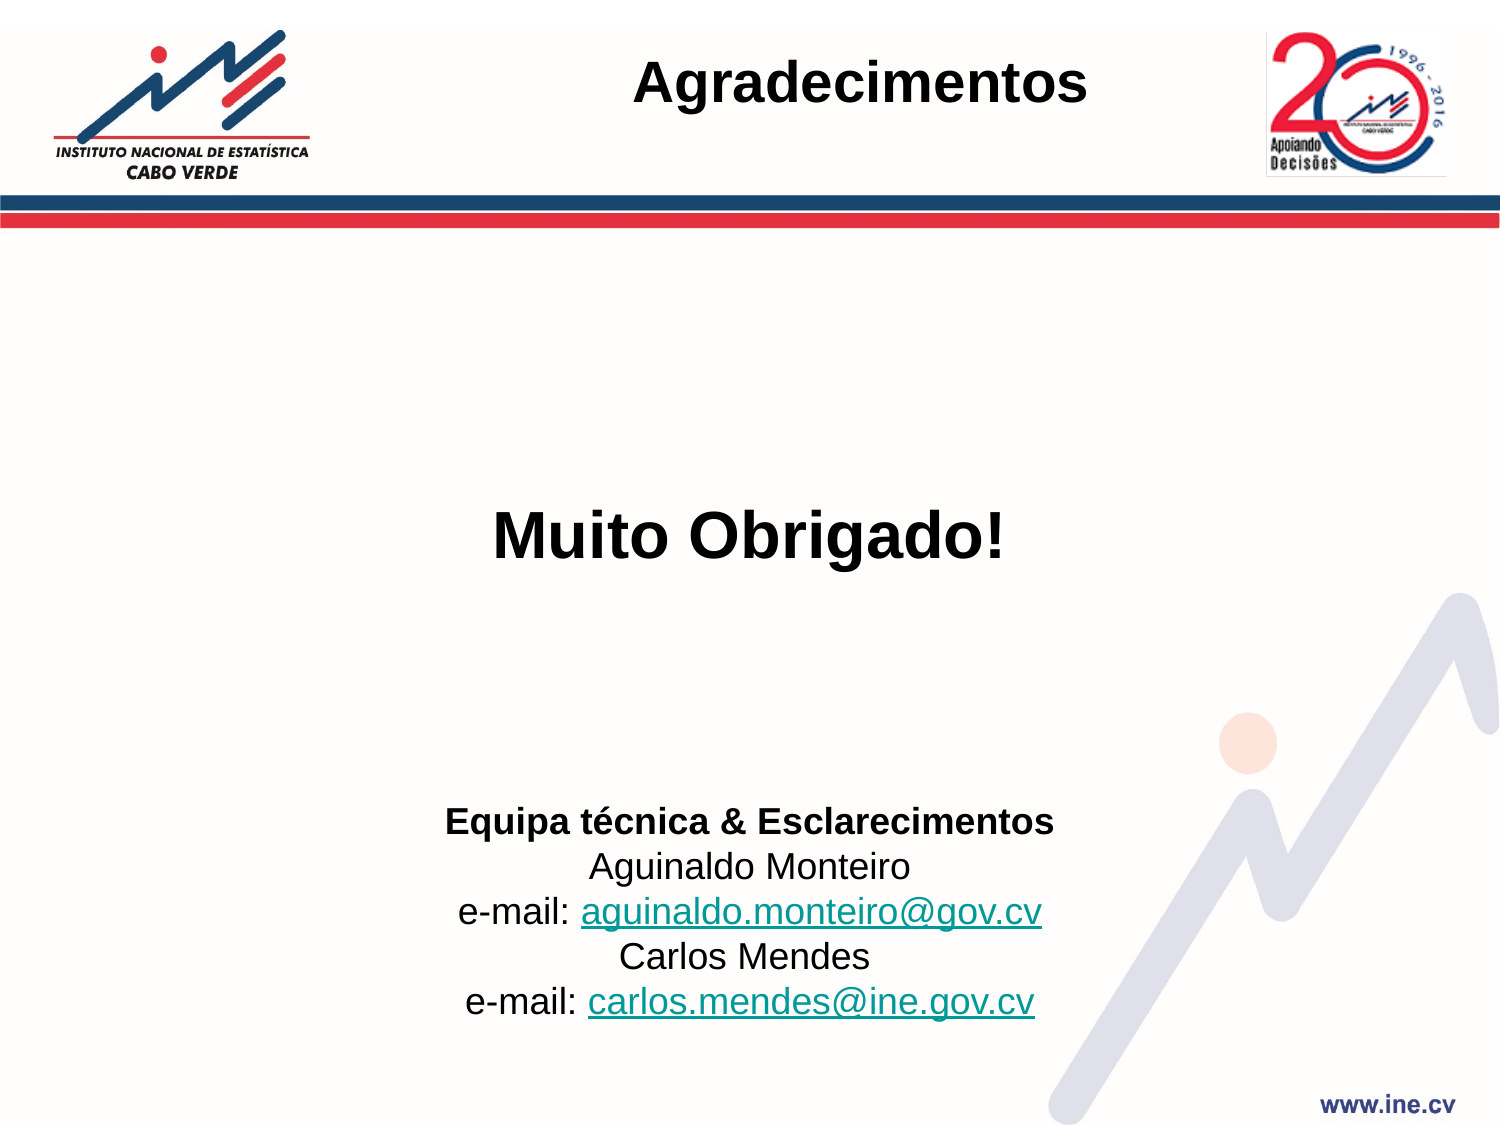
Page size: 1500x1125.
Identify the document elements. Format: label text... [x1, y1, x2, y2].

picture [0, 30, 1500, 1125]
title Muito Obrigado! Equipa técnica & Esclarecimentos Aguinaldo Monteiro e-mail: aguinaldo.monteiro@gov.cv Carlos Mendes e-mail: carlos.mendes@ine.gov.cv [112, 349, 1388, 591]
text_box Agradecimentos [230, 36, 1260, 122]
